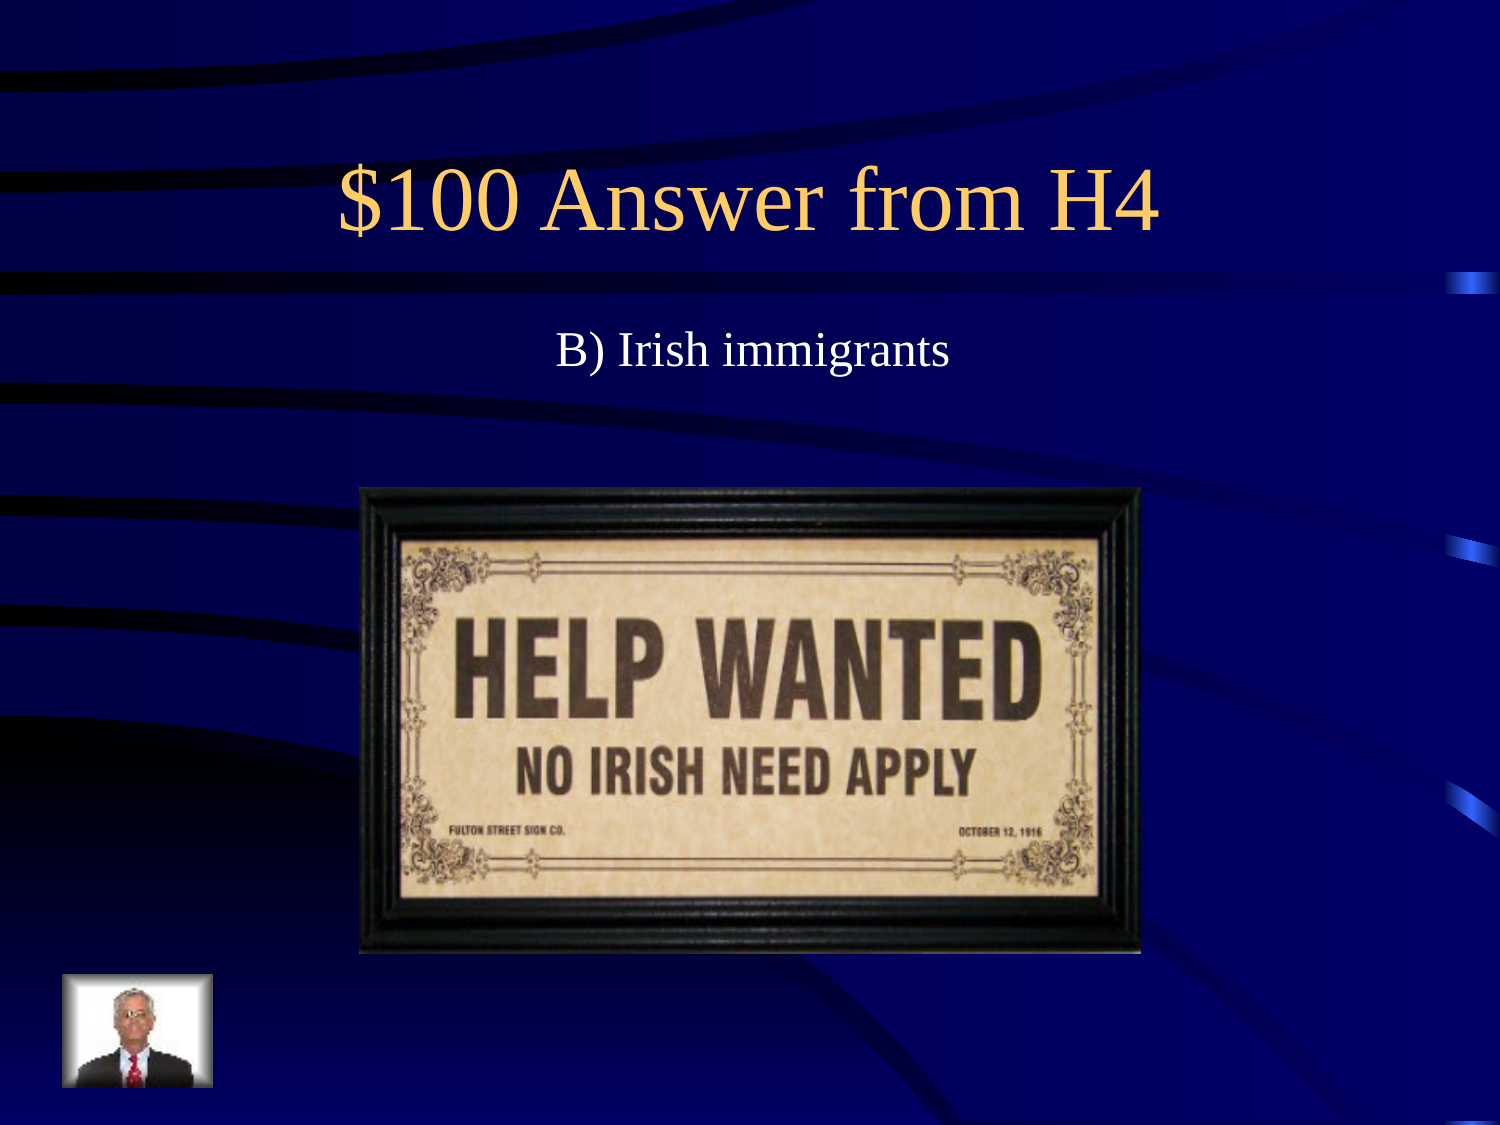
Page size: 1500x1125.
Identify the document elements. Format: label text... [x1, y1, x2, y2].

title $100 Answer from H4 [112, 99, 1388, 288]
picture [62, 974, 213, 1088]
picture [359, 487, 1141, 954]
text_box B) Irish immigrants [540, 309, 979, 385]
